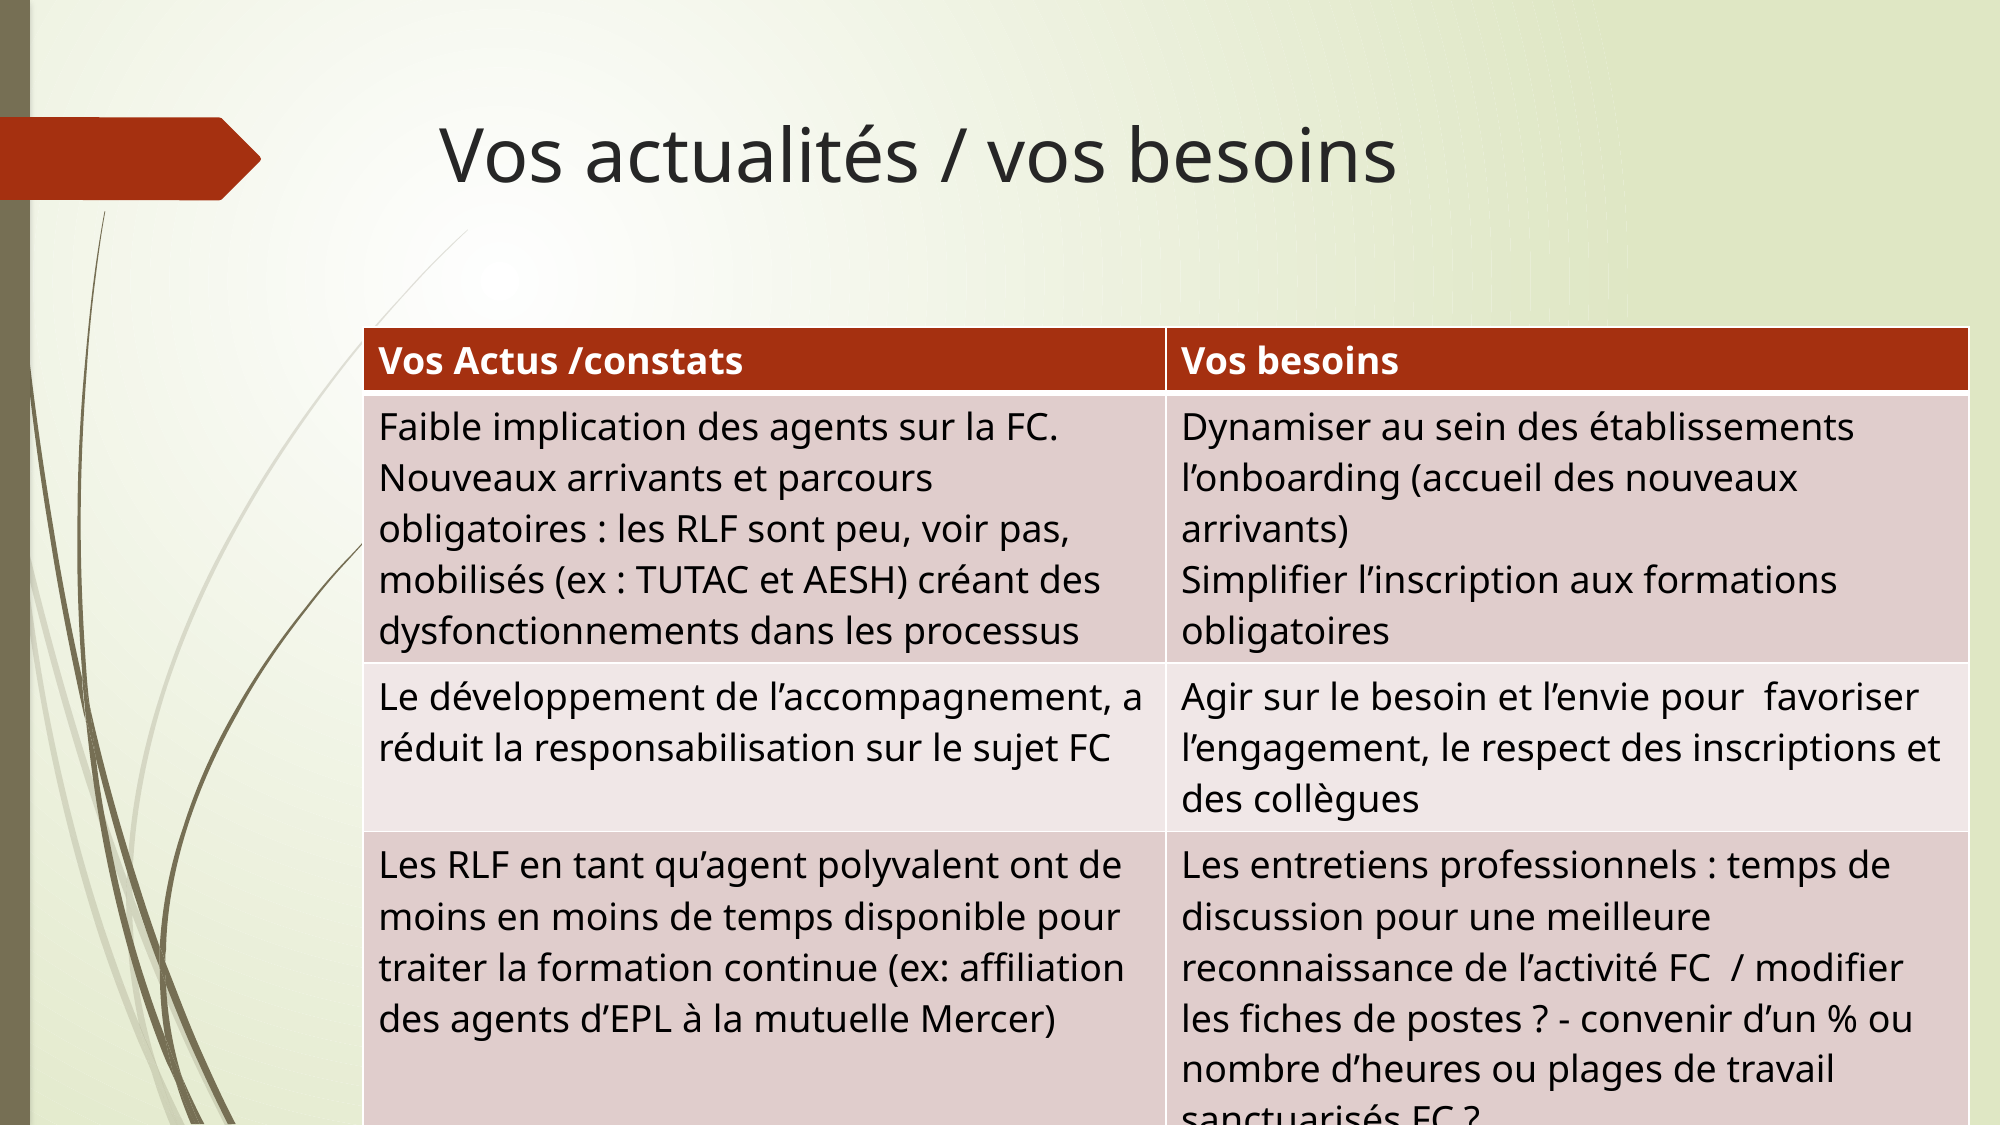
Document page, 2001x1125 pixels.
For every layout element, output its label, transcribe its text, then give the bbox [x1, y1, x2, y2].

table_cell Dynamiser au sein des établissements l’onboarding (accueil des nouveaux arrivants) Simplifier l’inscription aux formations obligatoires [1167, 396, 1968, 662]
table_cell Les entretiens professionnels : temps de discussion pour une meilleure reconnaissance de l’activité FC / modifier les fiches de postes ? - convenir d’un % ou nombre d’heures ou plages de travail sanctuarisés FC ? [1167, 832, 1968, 1125]
table_cell Faible implication des agents sur la FC. Nouveaux arrivants et parcours obligatoires : les RLF sont peu, voir pas, mobilisés (ex : TUTAC et AESH) créant des dysfonctionnements dans les processus [364, 396, 1165, 662]
table_header Vos besoins [1167, 328, 1968, 390]
table_cell Les RLF en tant qu’agent polyvalent ont de moins en moins de temps disponible pour traiter la formation continue (ex: affiliation des agents d’EPL à la mutuelle Mercer) [364, 832, 1165, 1125]
table_cell Le développement de l’accompagnement, a réduit la responsabilisation sur le sujet FC [364, 664, 1165, 831]
title Vos actualités / vos besoins [424, 100, 1887, 311]
table_cell Agir sur le besoin et l’envie pour favoriser l’engagement, le respect des inscriptions et des collègues [1167, 664, 1968, 831]
table_header Vos Actus /constats [364, 328, 1165, 390]
